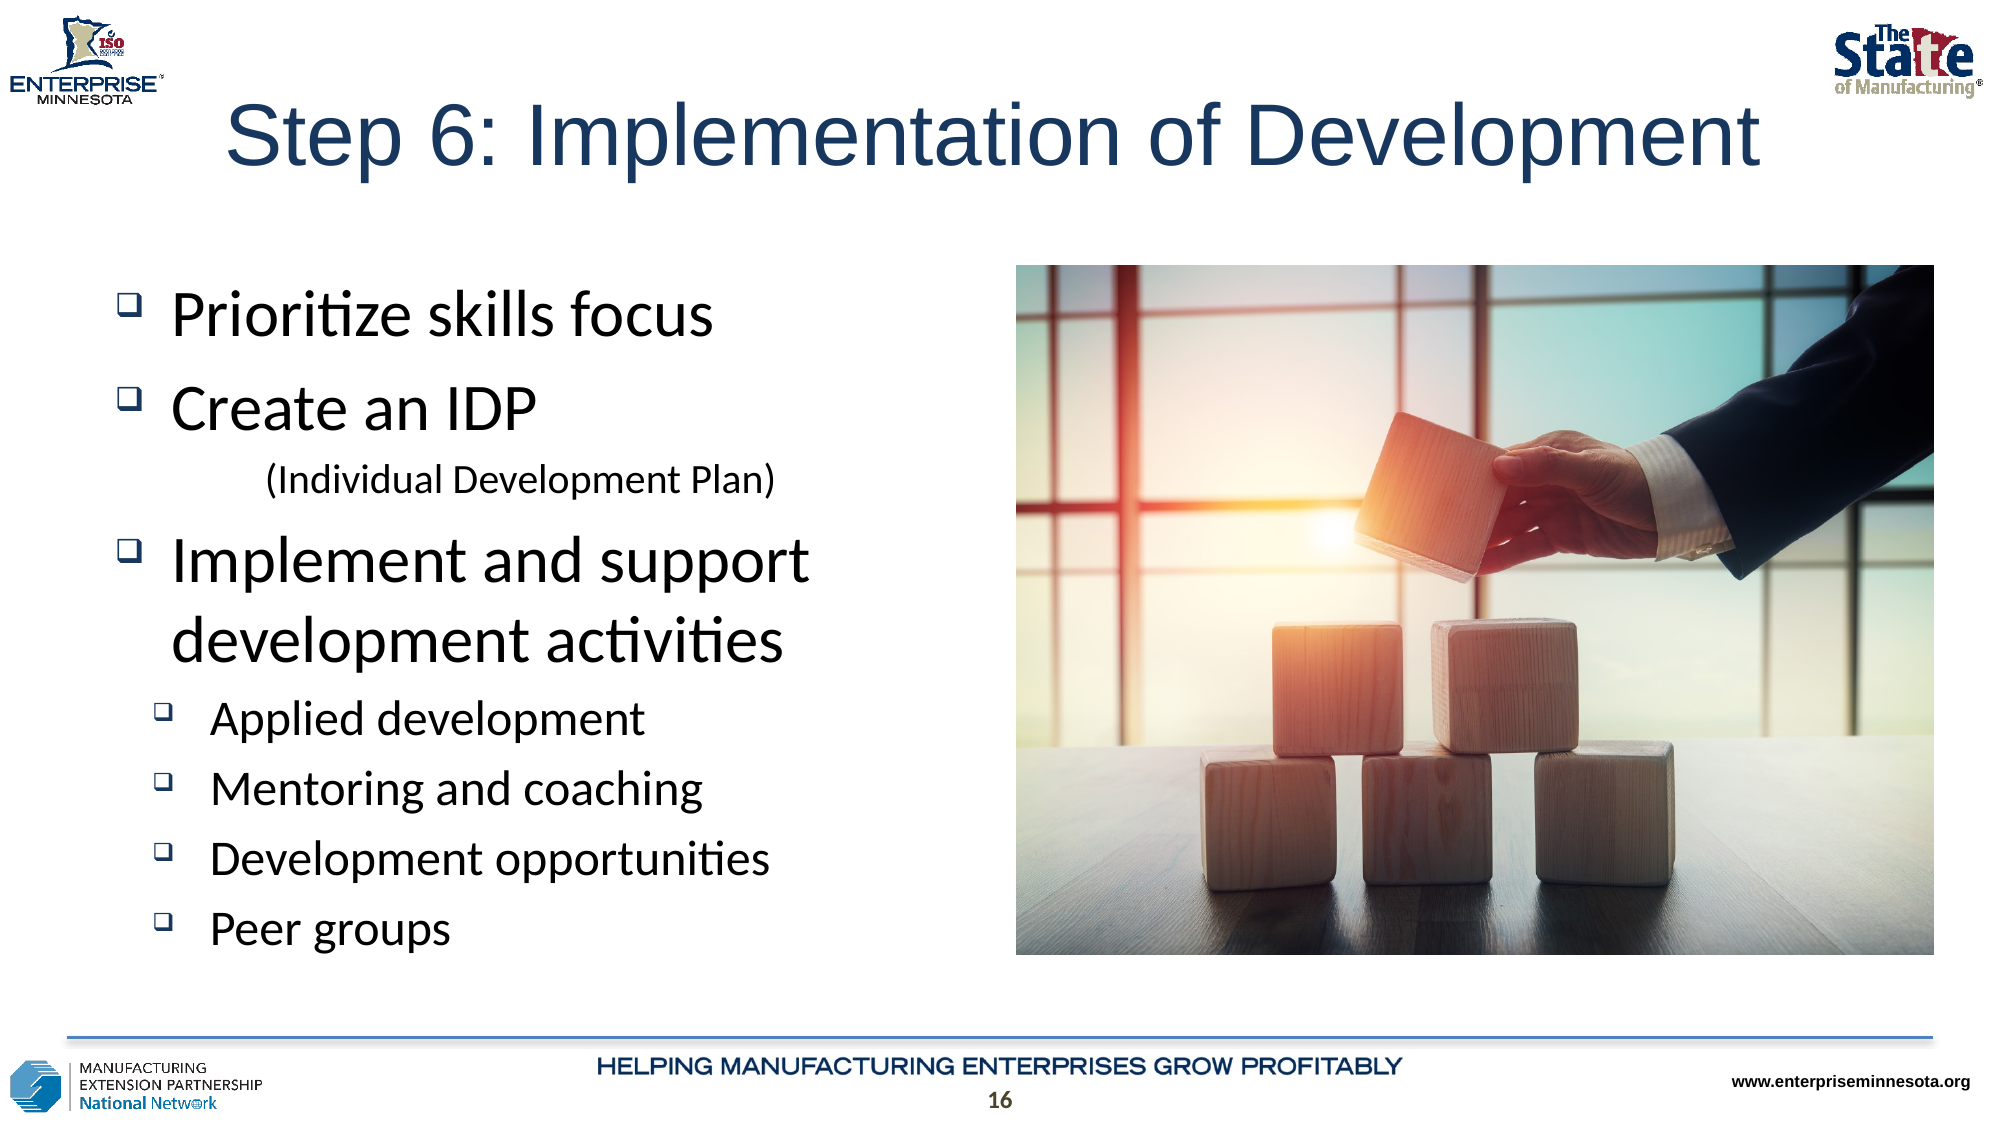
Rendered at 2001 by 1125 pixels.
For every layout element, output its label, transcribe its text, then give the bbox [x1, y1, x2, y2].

picture [4, 11, 168, 110]
picture [4, 1054, 268, 1118]
list Prioritize skills focus Create an IDP (Individual Development Plan) Implement and support development activities Applied development Mentoring and coaching Development opportunities Peer groups [99, 262, 1075, 1005]
picture [1828, 18, 1988, 105]
slide_number 16 [883, 1072, 1117, 1125]
title Step 6: Implementation of Development [200, 37, 1788, 224]
picture [591, 1049, 1409, 1081]
picture [1016, 264, 1934, 955]
